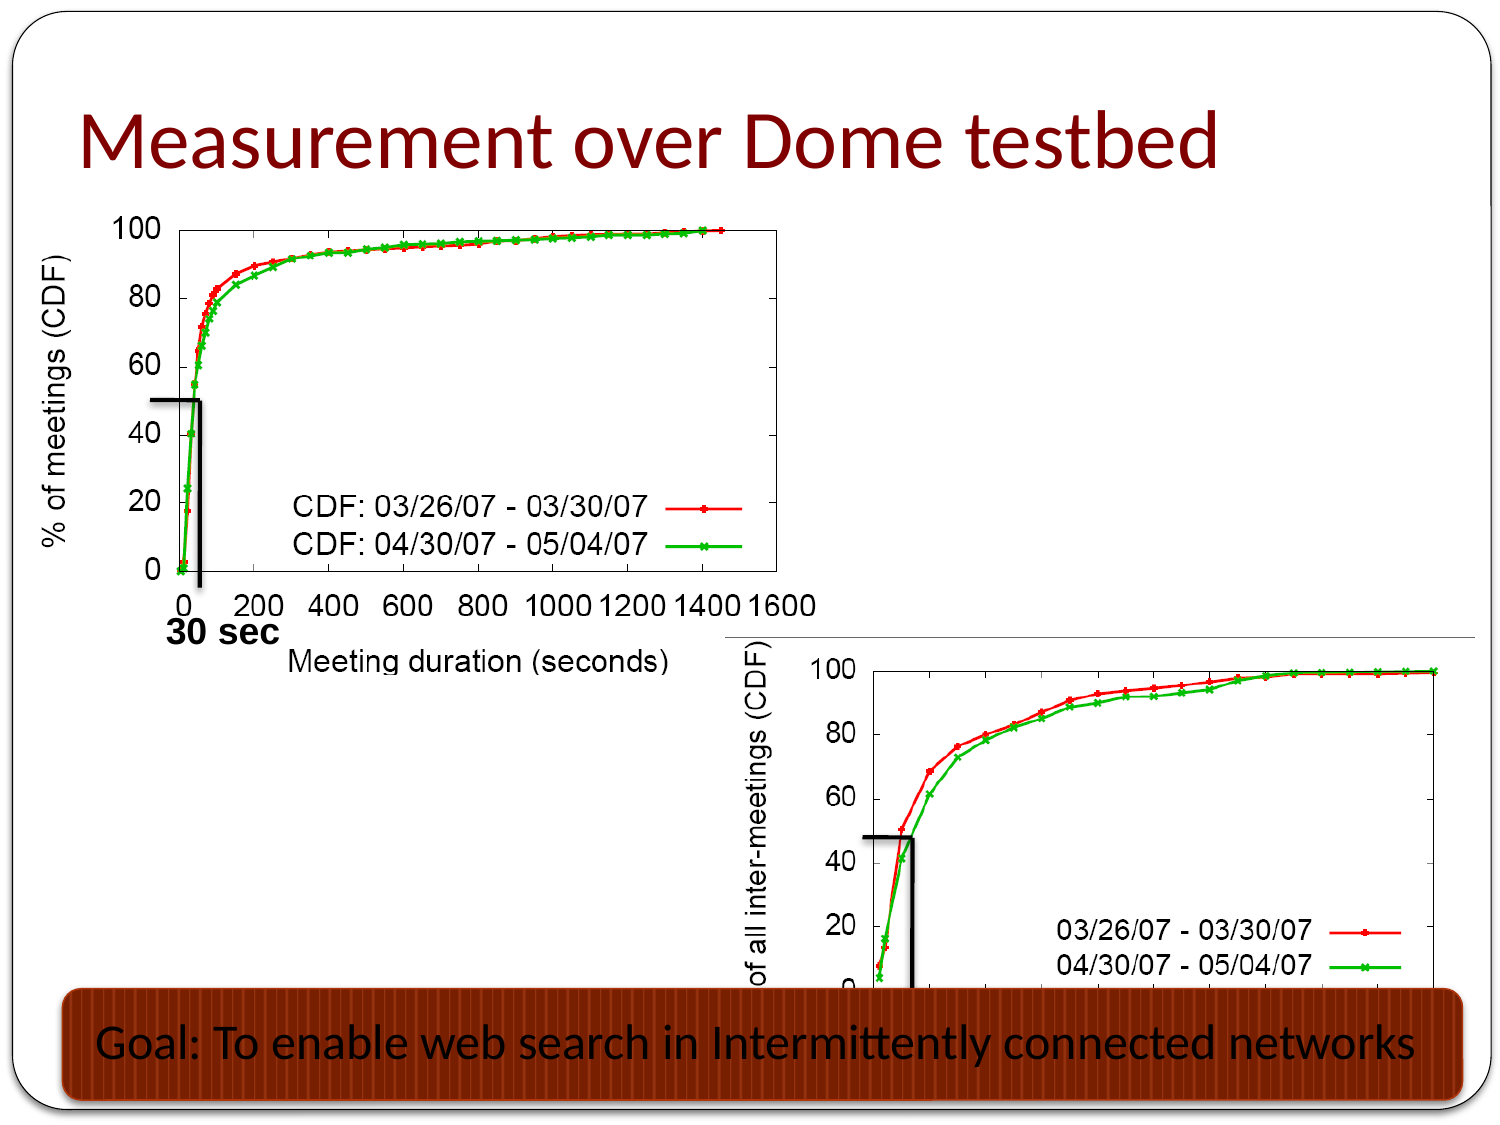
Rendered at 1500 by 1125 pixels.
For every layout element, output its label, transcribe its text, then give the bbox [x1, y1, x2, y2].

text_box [149, 399, 201, 588]
text_box Goal: To enable web search in Intermittently connected networks [61, 987, 1450, 1101]
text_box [862, 836, 913, 1026]
title Measurement over Dome testbed [62, 12, 1419, 200]
picture [24, 199, 1476, 1091]
